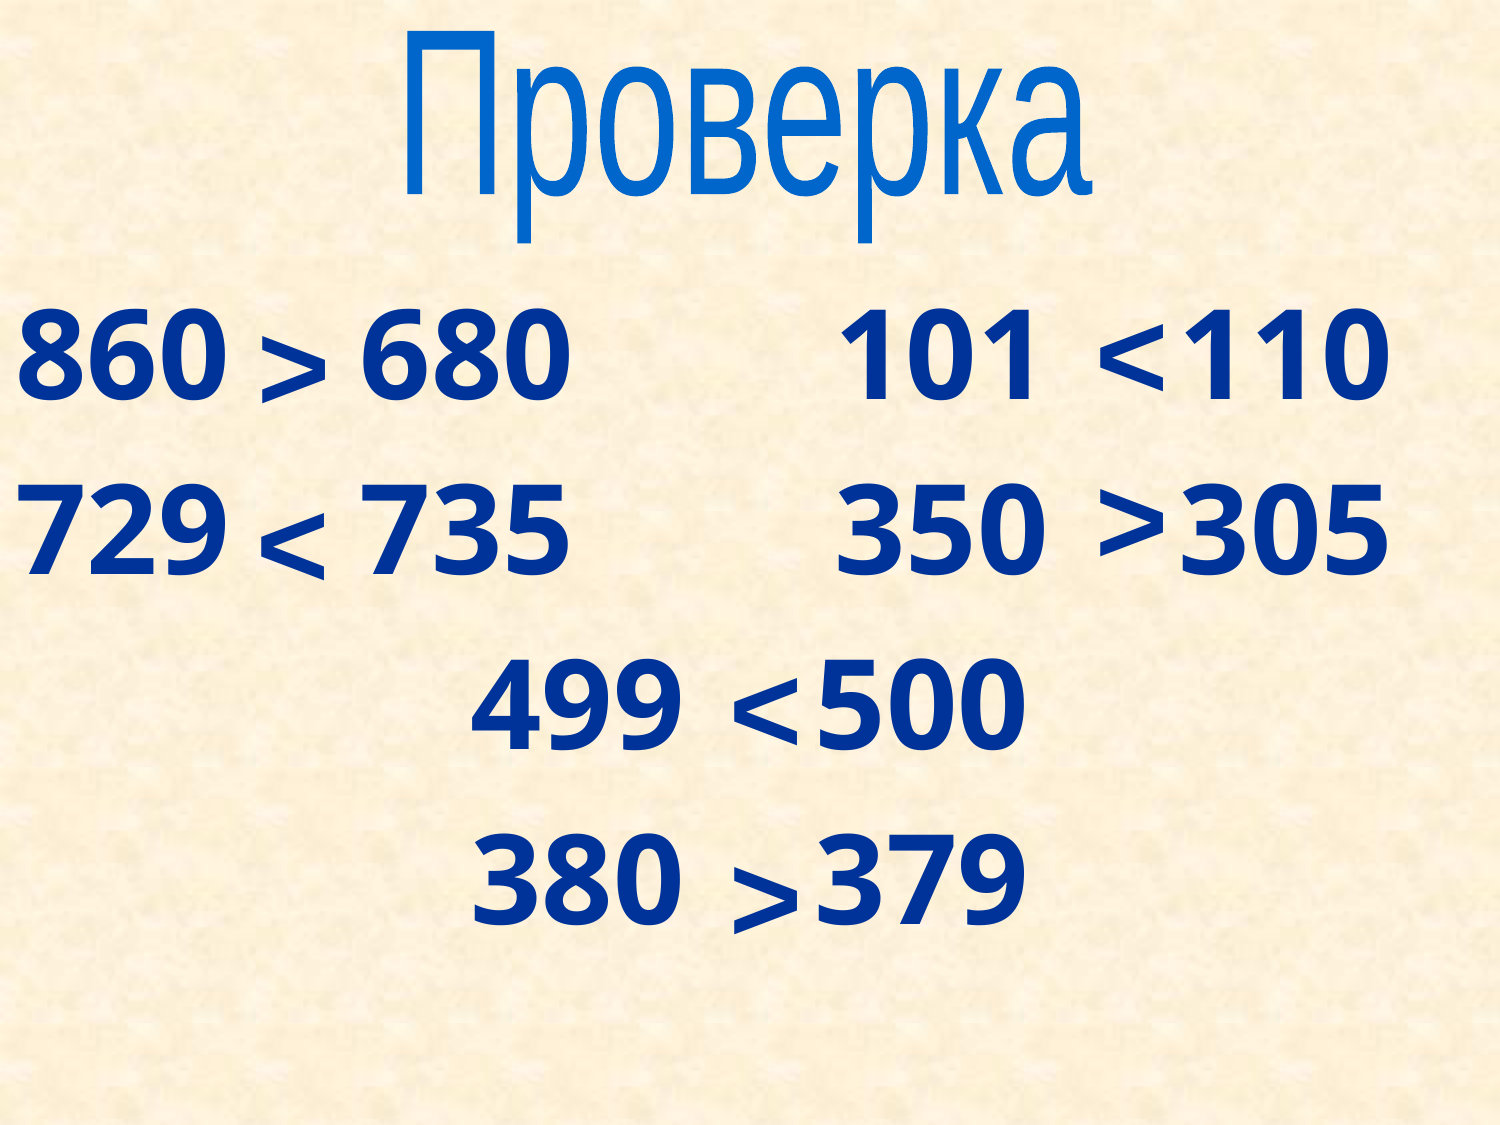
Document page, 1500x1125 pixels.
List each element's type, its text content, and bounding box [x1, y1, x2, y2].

text_box > [714, 810, 818, 976]
text_box < [1080, 267, 1176, 432]
list 860 680 101 110 729 735 350 305 499 500 380 379 [0, 266, 1500, 1125]
text_box > [242, 278, 346, 444]
text_box < [242, 456, 337, 621]
picture [0, 0, 1500, 266]
text_box > [1080, 432, 1184, 598]
text_box < [714, 621, 810, 787]
